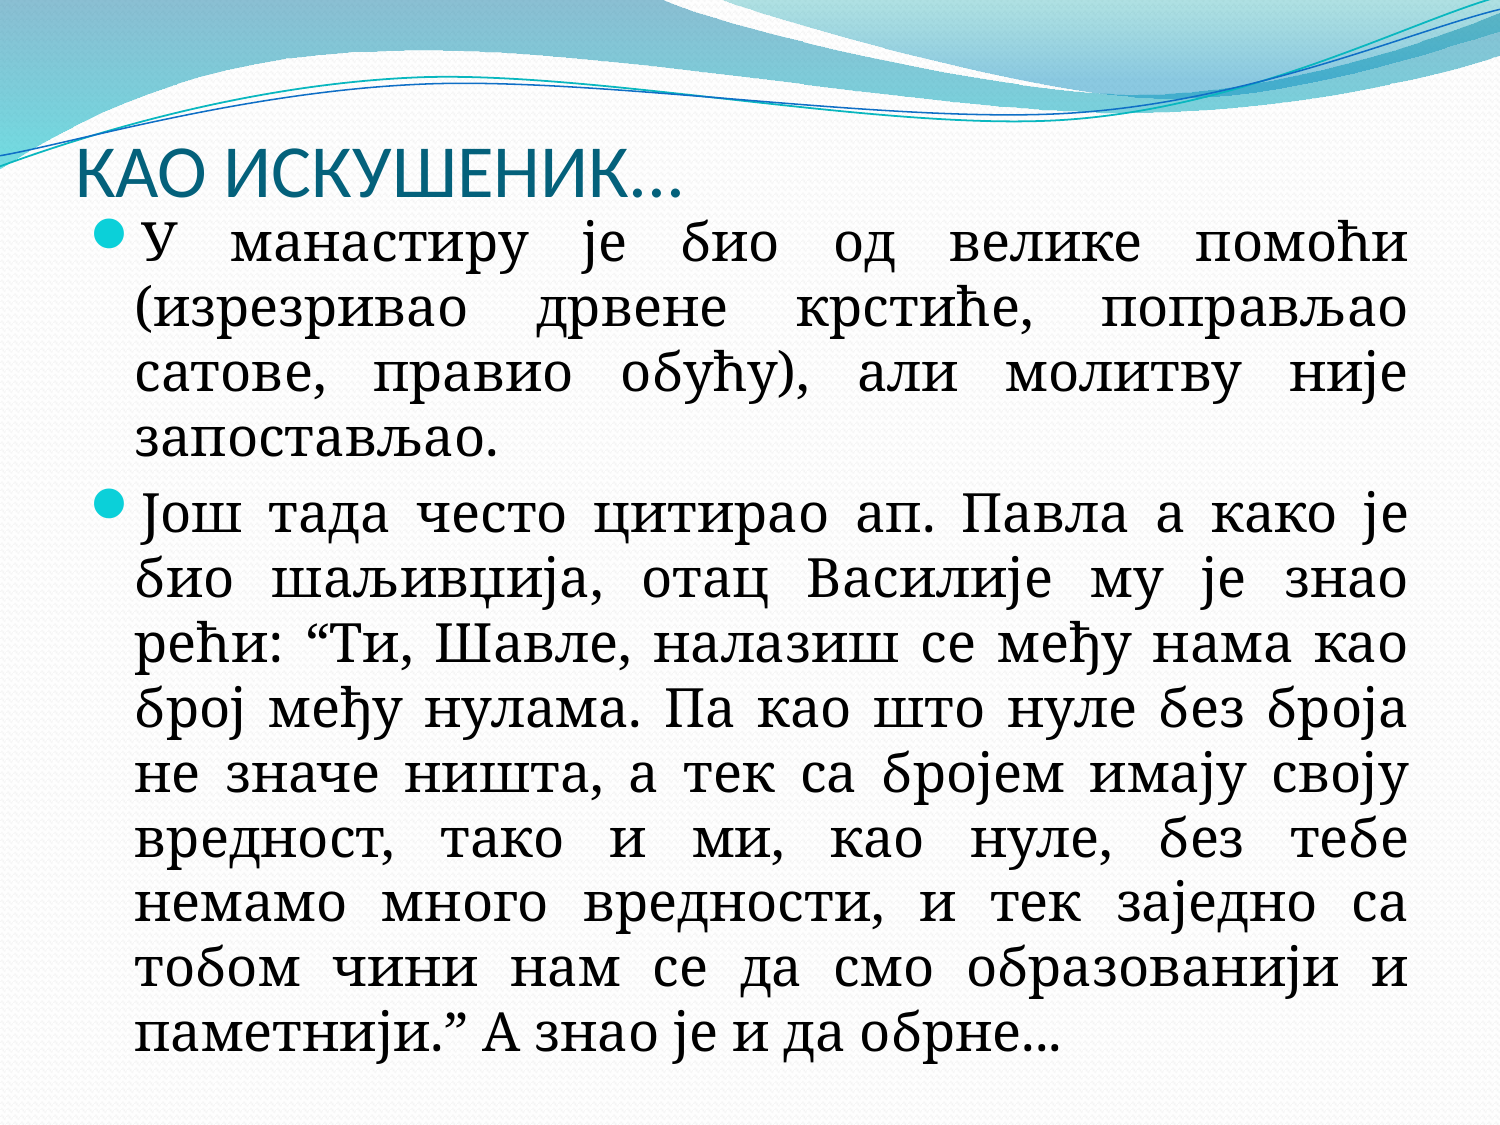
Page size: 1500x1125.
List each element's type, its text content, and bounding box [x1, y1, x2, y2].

list У манастиру је био од велике помоћи (изрезривао дрвене крстиће, поправљао сатове, правио обућу), али молитву није запостављао. Још тада често цитирао ап. Павла а како је био шаљивџија, отац Василије му је знао рећи: “Ти, Шавле, налазиш се међу нама као број међу нулама. Па као што нуле без броја не значе ништа, а тек са бројем имају своју вредност, тако и ми, као нуле, без тебе немамо много вредности, и тек заједно са тобом чини нам се да смо образованији и паметнији.” А знао је и да обрне... [75, 200, 1425, 1038]
title КАО ИСКУШЕНИК... [75, 115, 1425, 200]
